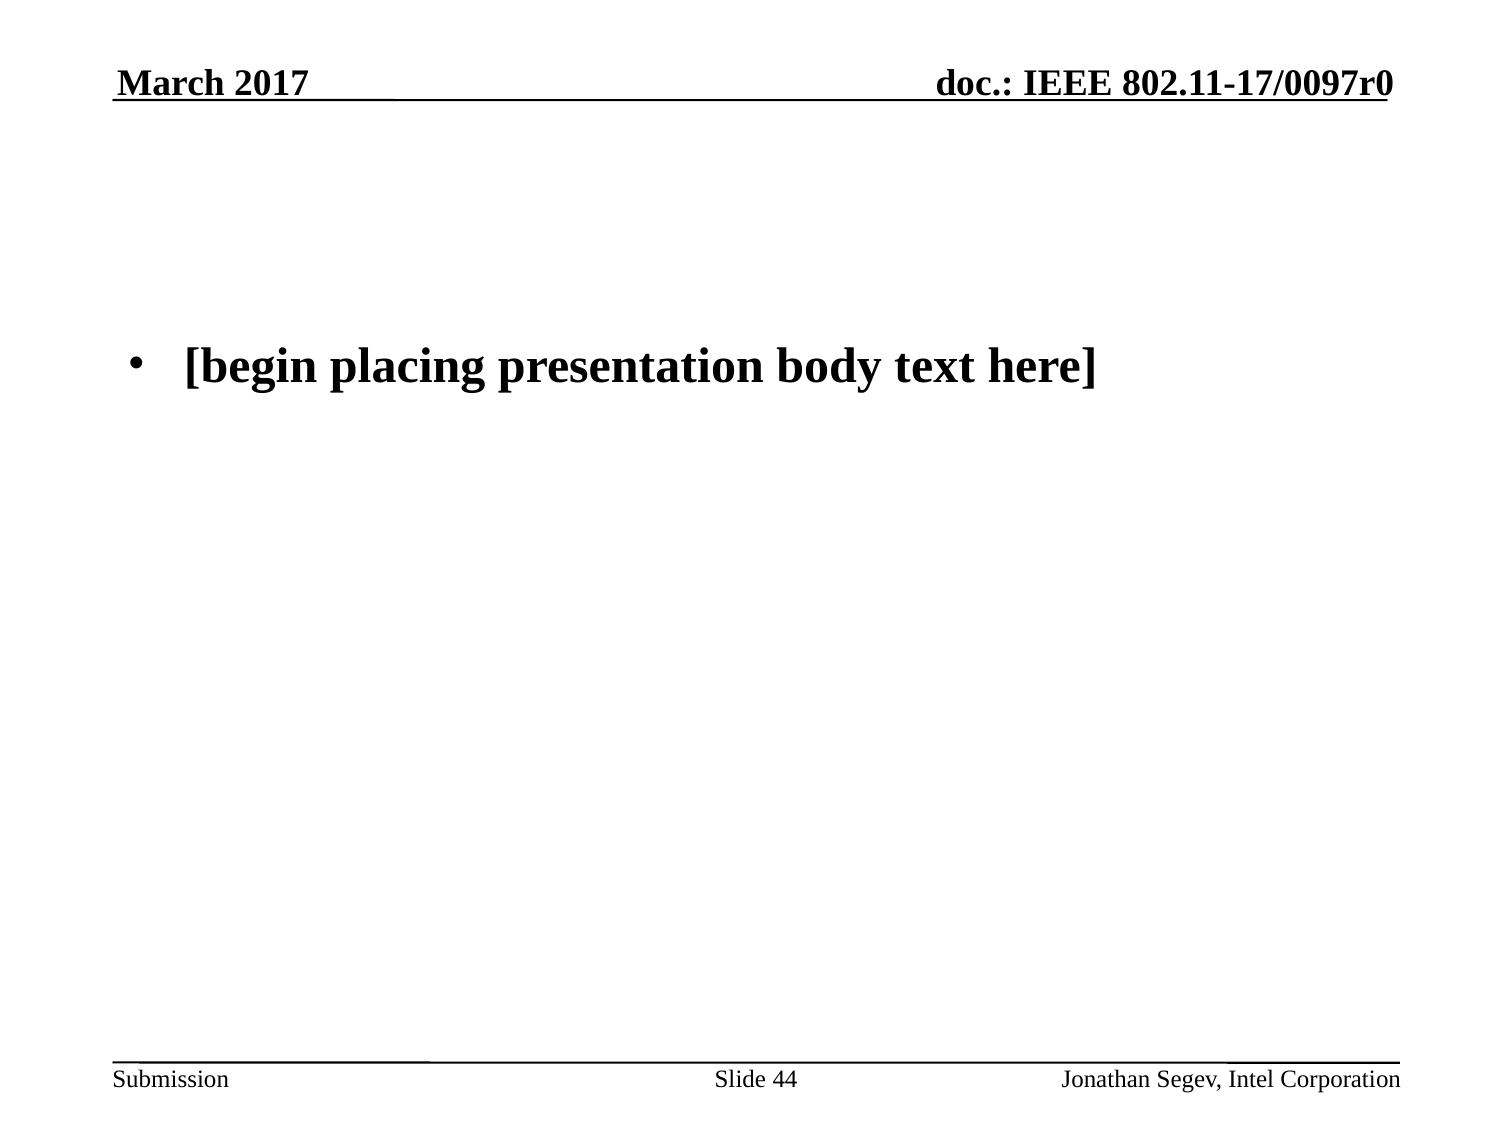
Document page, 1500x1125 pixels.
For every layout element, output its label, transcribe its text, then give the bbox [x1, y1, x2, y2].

list [begin placing presentation body text here] [112, 324, 1388, 1001]
slide_number Slide 44 [712, 1061, 800, 1123]
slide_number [116, 58, 507, 104]
footer Jonathan Segev, Intel Corporation [1031, 1061, 1402, 1093]
